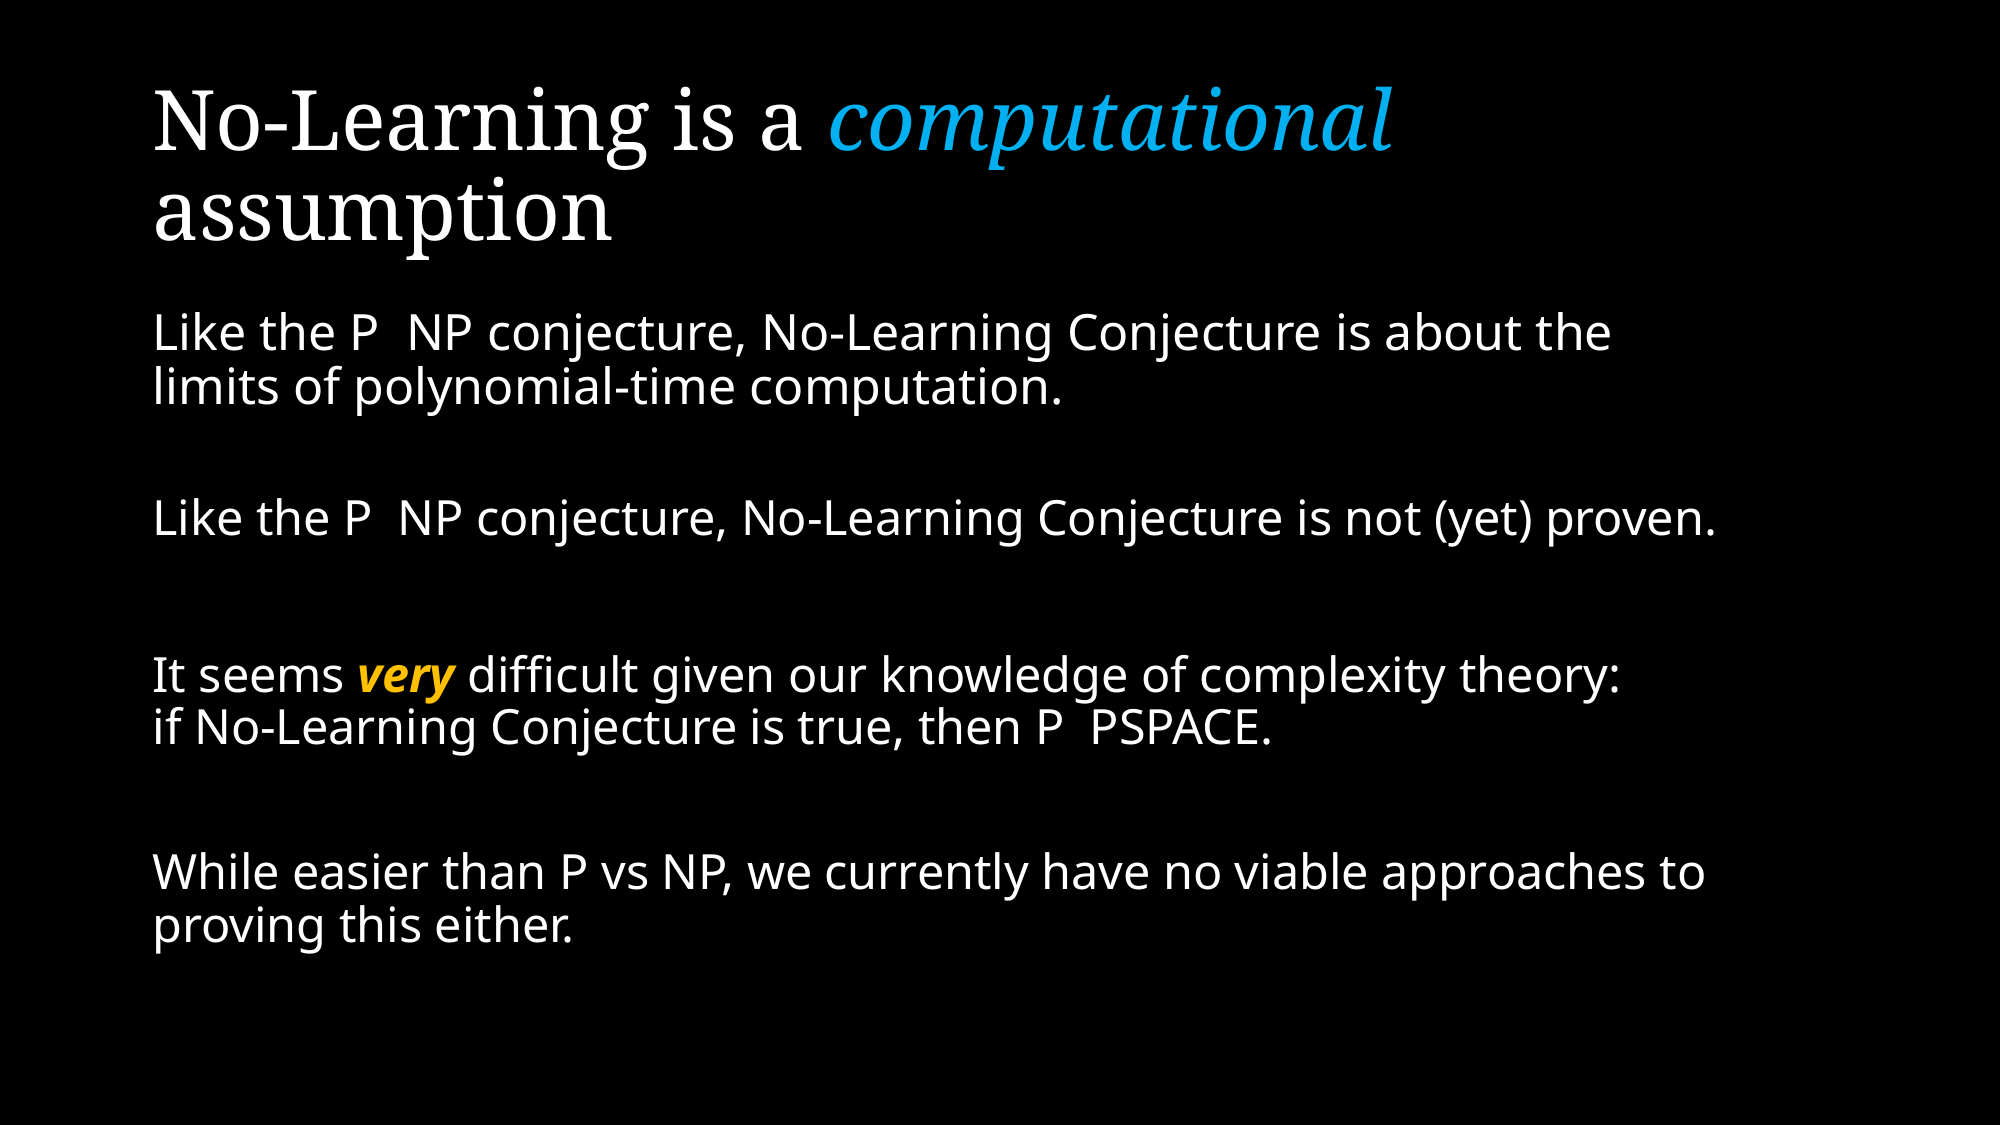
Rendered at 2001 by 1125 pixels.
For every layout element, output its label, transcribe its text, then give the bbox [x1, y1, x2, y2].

title No-Learning is a computational assumption [137, 59, 1863, 278]
